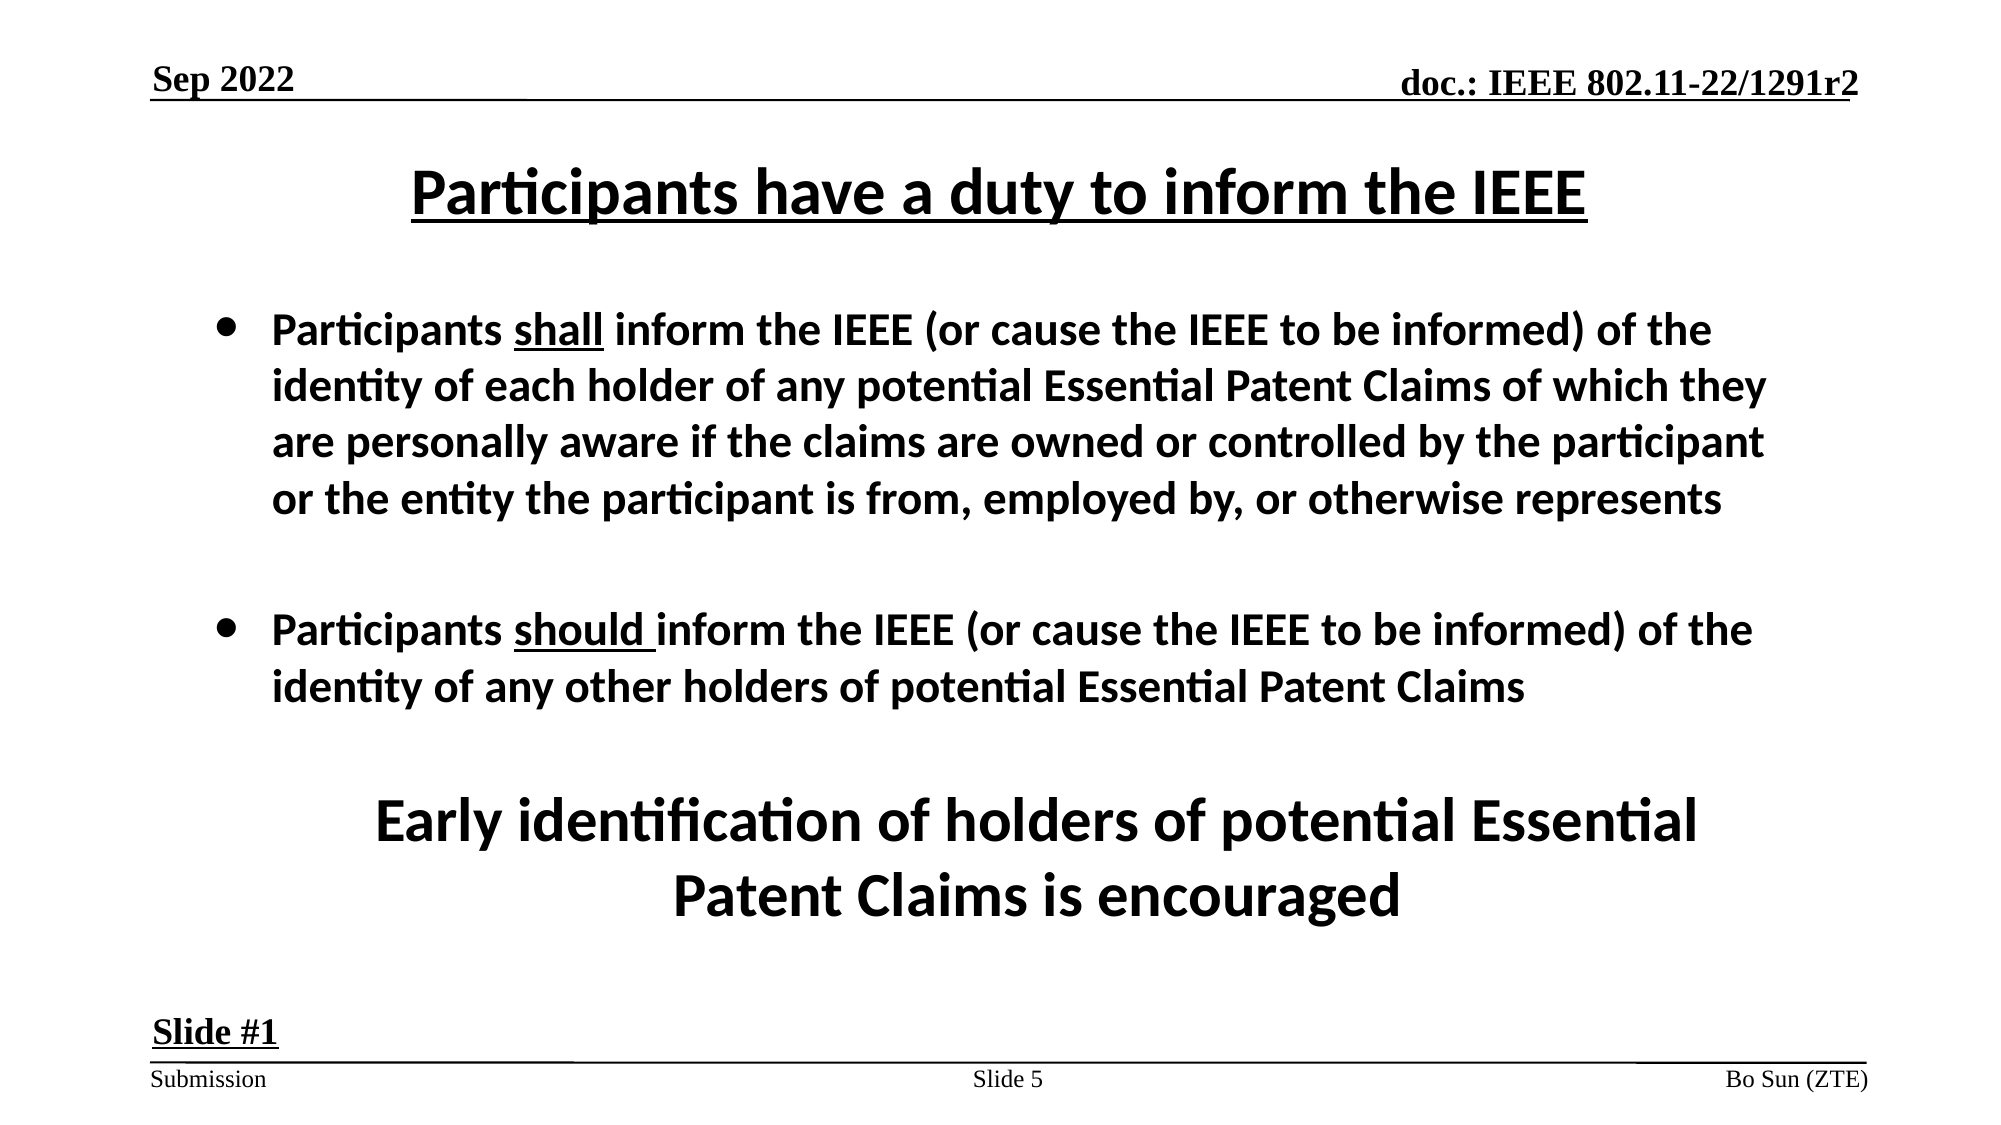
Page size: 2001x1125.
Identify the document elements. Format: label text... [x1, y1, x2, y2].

text_box Participants have a duty to inform the IEEE [362, 100, 1638, 276]
slide_number Slide 5 [949, 1061, 1067, 1123]
text_box Slide #1 [137, 999, 294, 1060]
text_box Participants shall inform the IEEE (or cause the IEEE to be informed) of the identity of each holder of any potential Essential Patent Claims of which they are personally aware if the claims are owned or controlled by the participant or the entity the participant is from, employed by, or otherwise represents Participants should inform the IEEE (or cause the IEEE to be informed) of the identity of any other holders of potential Essential Patent Claims Early identification of holders of potential Essential Patent Claims is encouraged [200, 290, 1800, 966]
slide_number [152, 54, 563, 100]
footer Bo Sun (ZTE) [1171, 1061, 1869, 1093]
